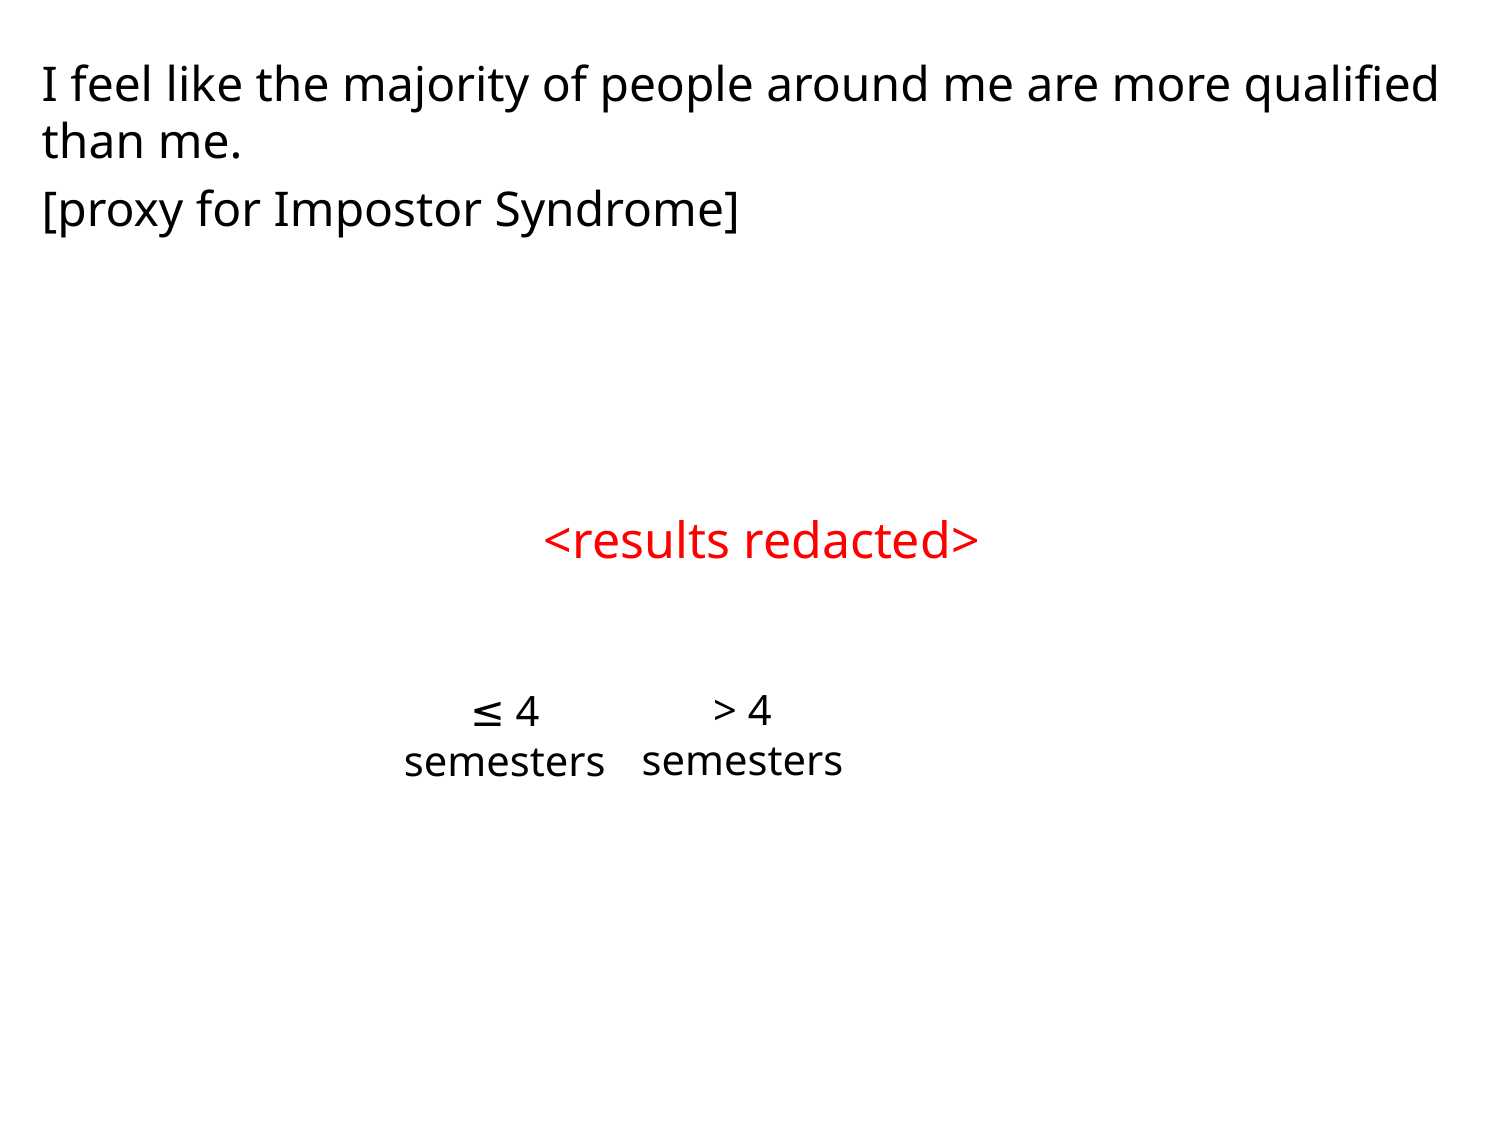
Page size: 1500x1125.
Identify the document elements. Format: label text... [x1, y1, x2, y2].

text_box ≤ 4 semesters [371, 676, 608, 822]
text_box > 4 semesters [608, 676, 877, 822]
text_box <results redacted> [81, 500, 1442, 621]
list I feel like the majority of people around me are more qualified than me. [proxy for Impostor Syndrome] [26, 46, 1500, 221]
